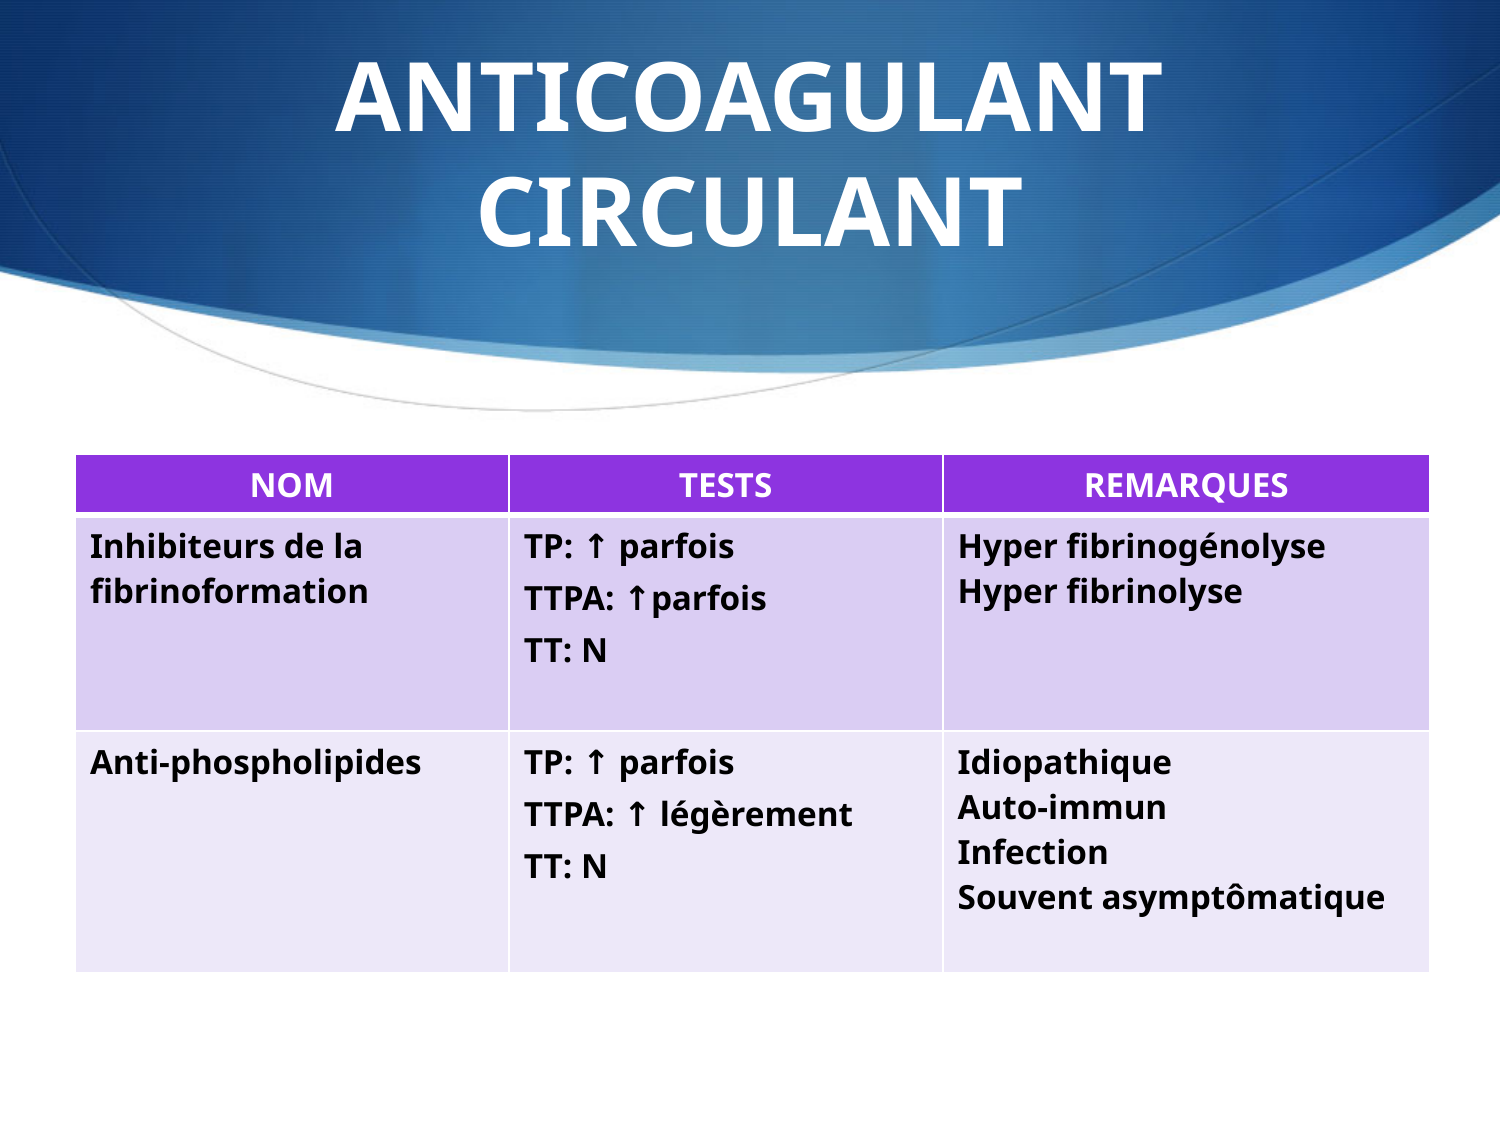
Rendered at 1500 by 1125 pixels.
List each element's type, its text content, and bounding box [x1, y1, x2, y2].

title ANTICOAGULANT CIRCULANT [75, 56, 1425, 245]
picture [0, 0, 1500, 1125]
table_header REMARQUES [944, 455, 1429, 512]
table_cell TP: ↑ parfois TTPA: ↑ légèrement TT: N [510, 732, 942, 972]
table_cell Inhibiteurs de la fibrinoformation [76, 518, 508, 730]
table_cell TP: ↑ parfois TTPA: ↑parfois TT: N [510, 518, 942, 730]
table_cell Hyper fibrinogénolyse Hyper fibrinolyse [944, 518, 1429, 730]
table_cell Idiopathique Auto-immun Infection Souvent asymptômatique [944, 732, 1429, 972]
table_cell Anti-phospholipides [76, 732, 508, 972]
table_header TESTS [510, 455, 942, 512]
table_header NOM [76, 455, 508, 512]
